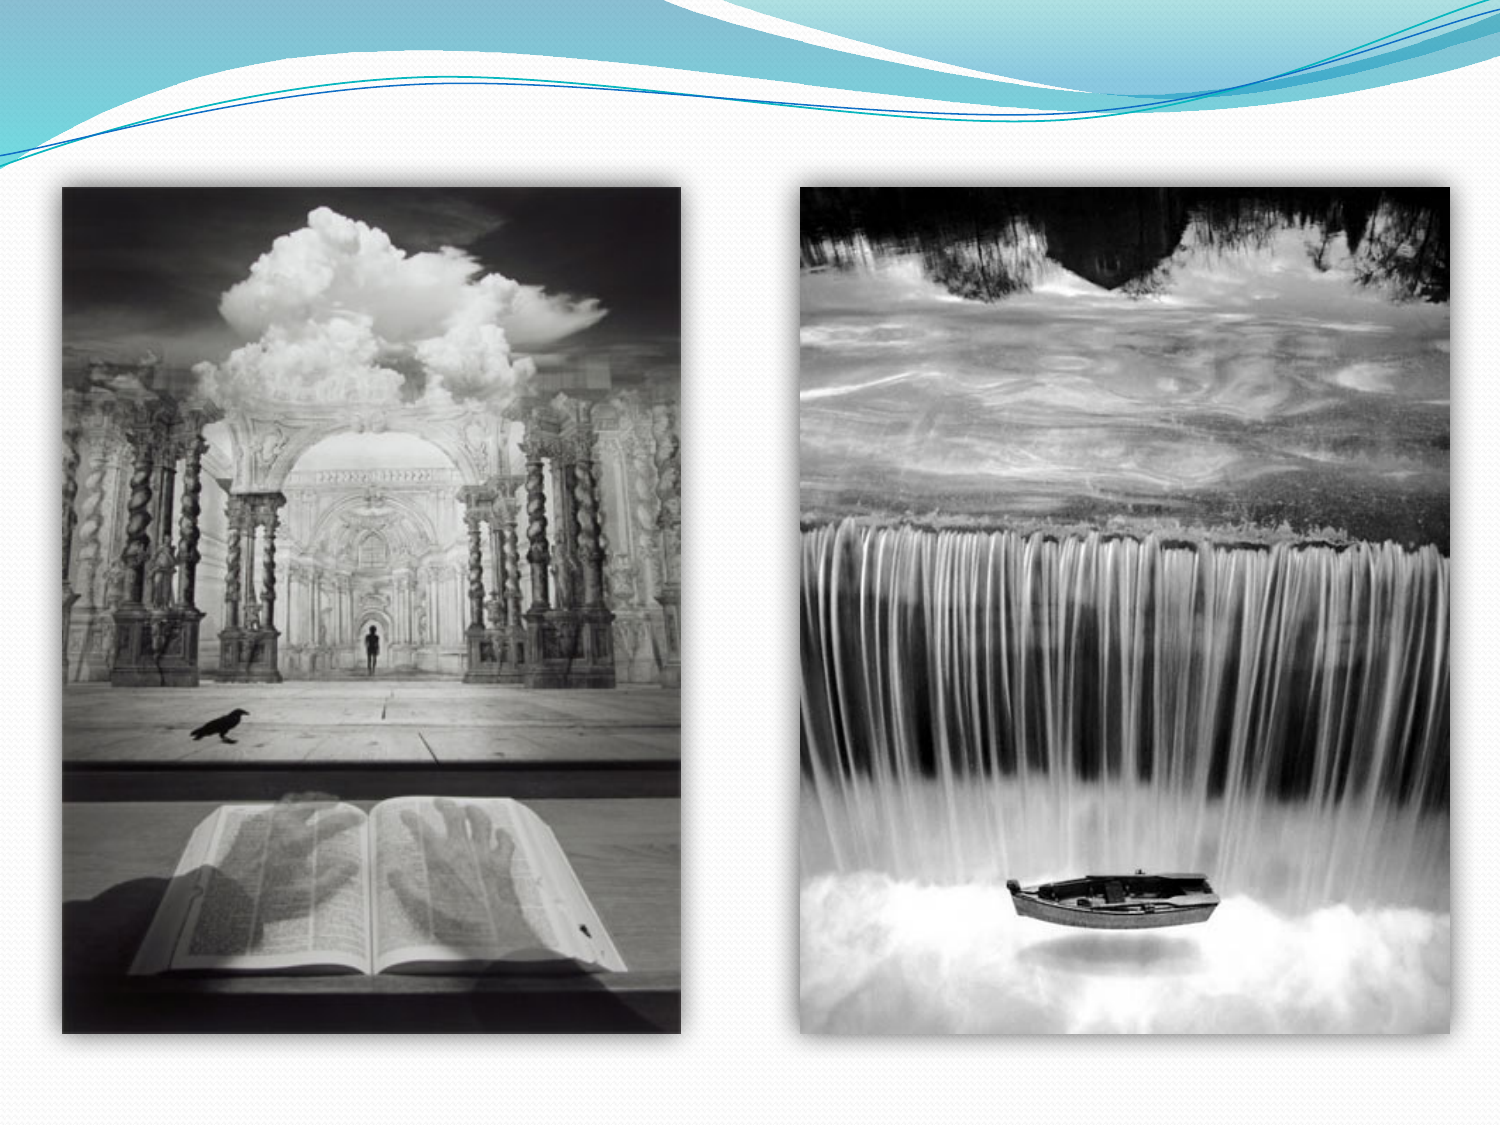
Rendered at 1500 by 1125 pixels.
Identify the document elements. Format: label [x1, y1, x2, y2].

picture [62, 187, 681, 1034]
picture [799, 187, 1451, 1034]
